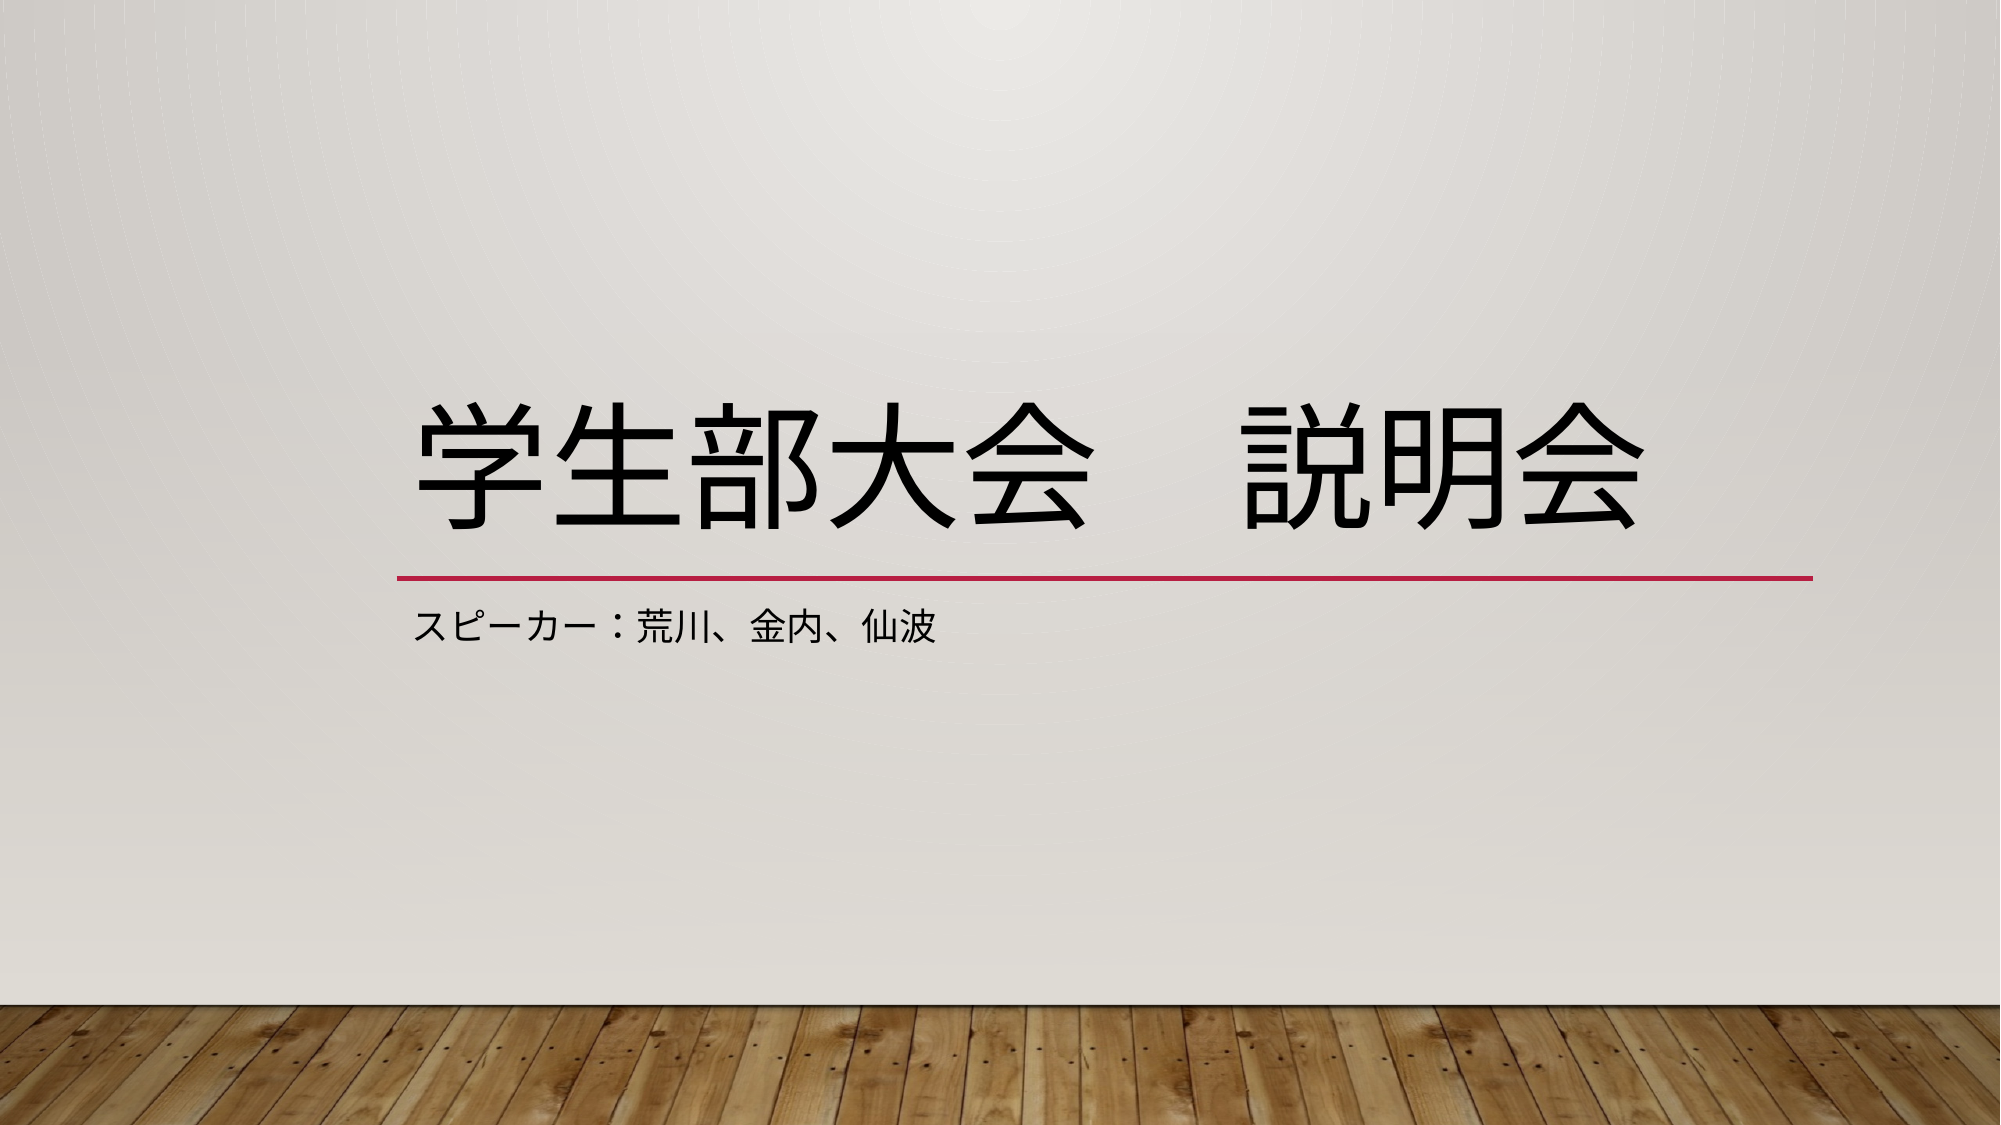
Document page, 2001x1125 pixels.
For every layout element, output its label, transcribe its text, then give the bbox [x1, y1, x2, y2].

picture [0, 1005, 2000, 1125]
subtitle スピーカー：荒川、金内、仙波 [396, 579, 1814, 740]
title 学生部大会 説明会 [396, 131, 1814, 549]
